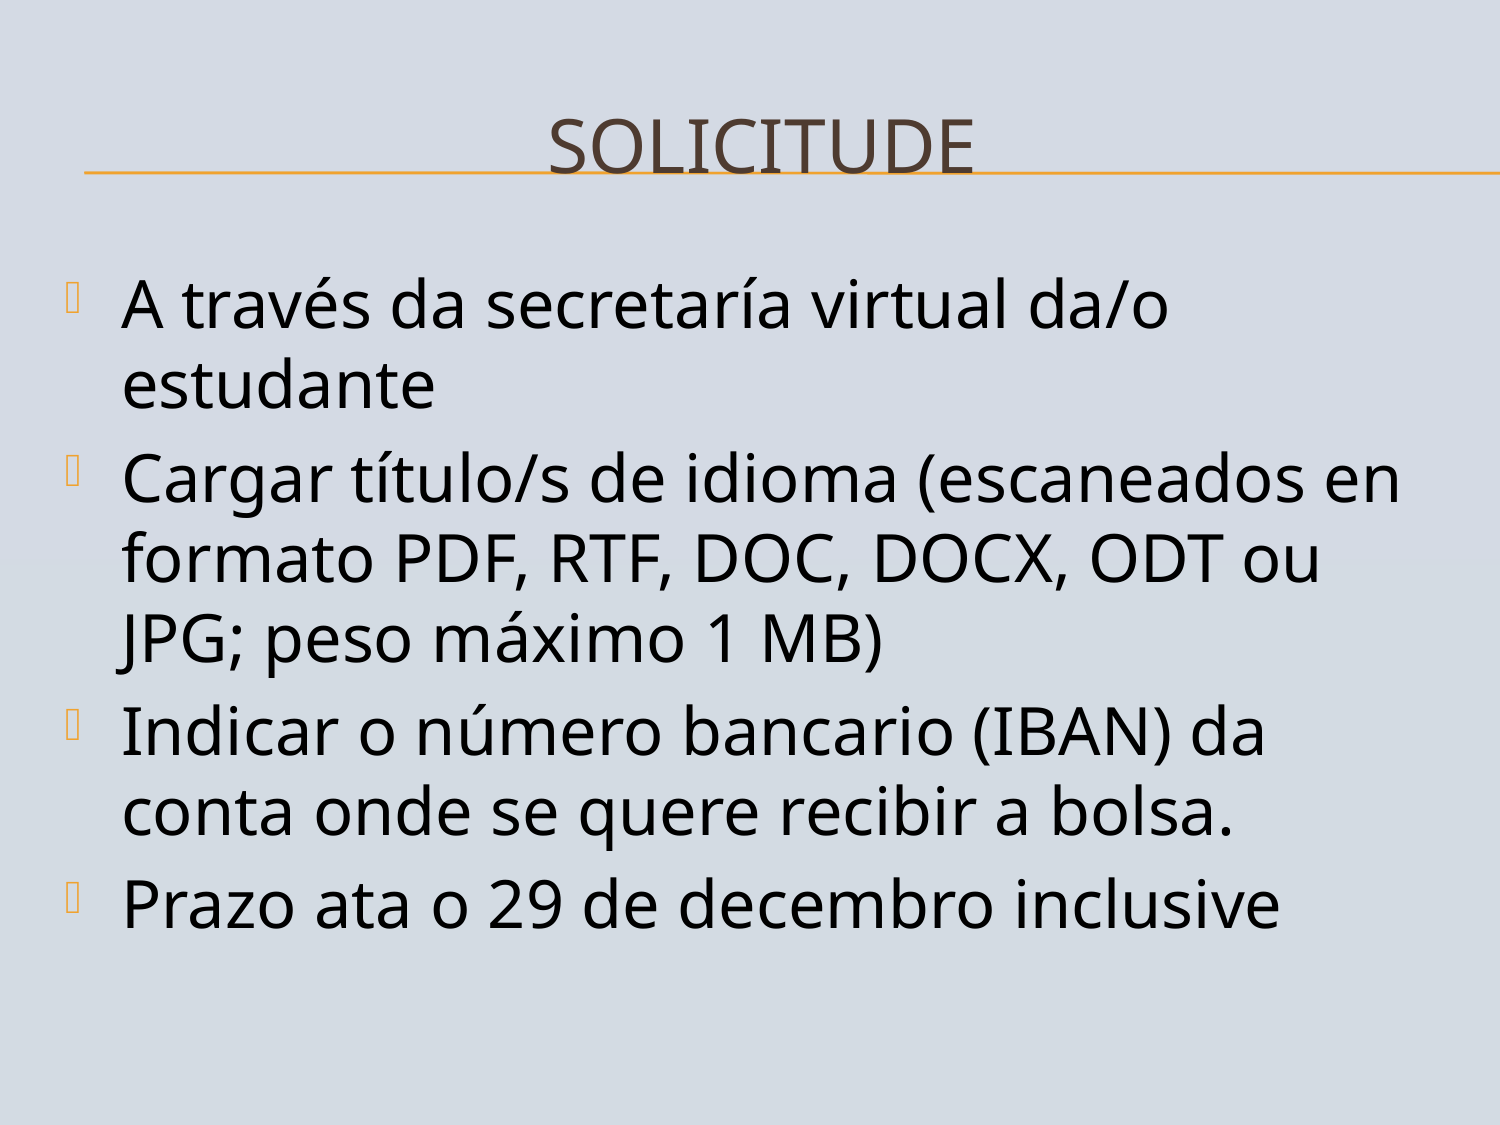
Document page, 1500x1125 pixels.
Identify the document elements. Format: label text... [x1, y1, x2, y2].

list A través da secretaría virtual da/o estudante Cargar título/s de idioma (escaneados en formato PDF, RTF, DOC, DOCX, ODT ou JPG; peso máximo 1 MB) Indicar o número bancario (IBAN) da conta onde se quere recibir a bolsa. Prazo ata o 29 de decembro inclusive [50, 254, 1475, 998]
title solicitude [50, 75, 1475, 213]
